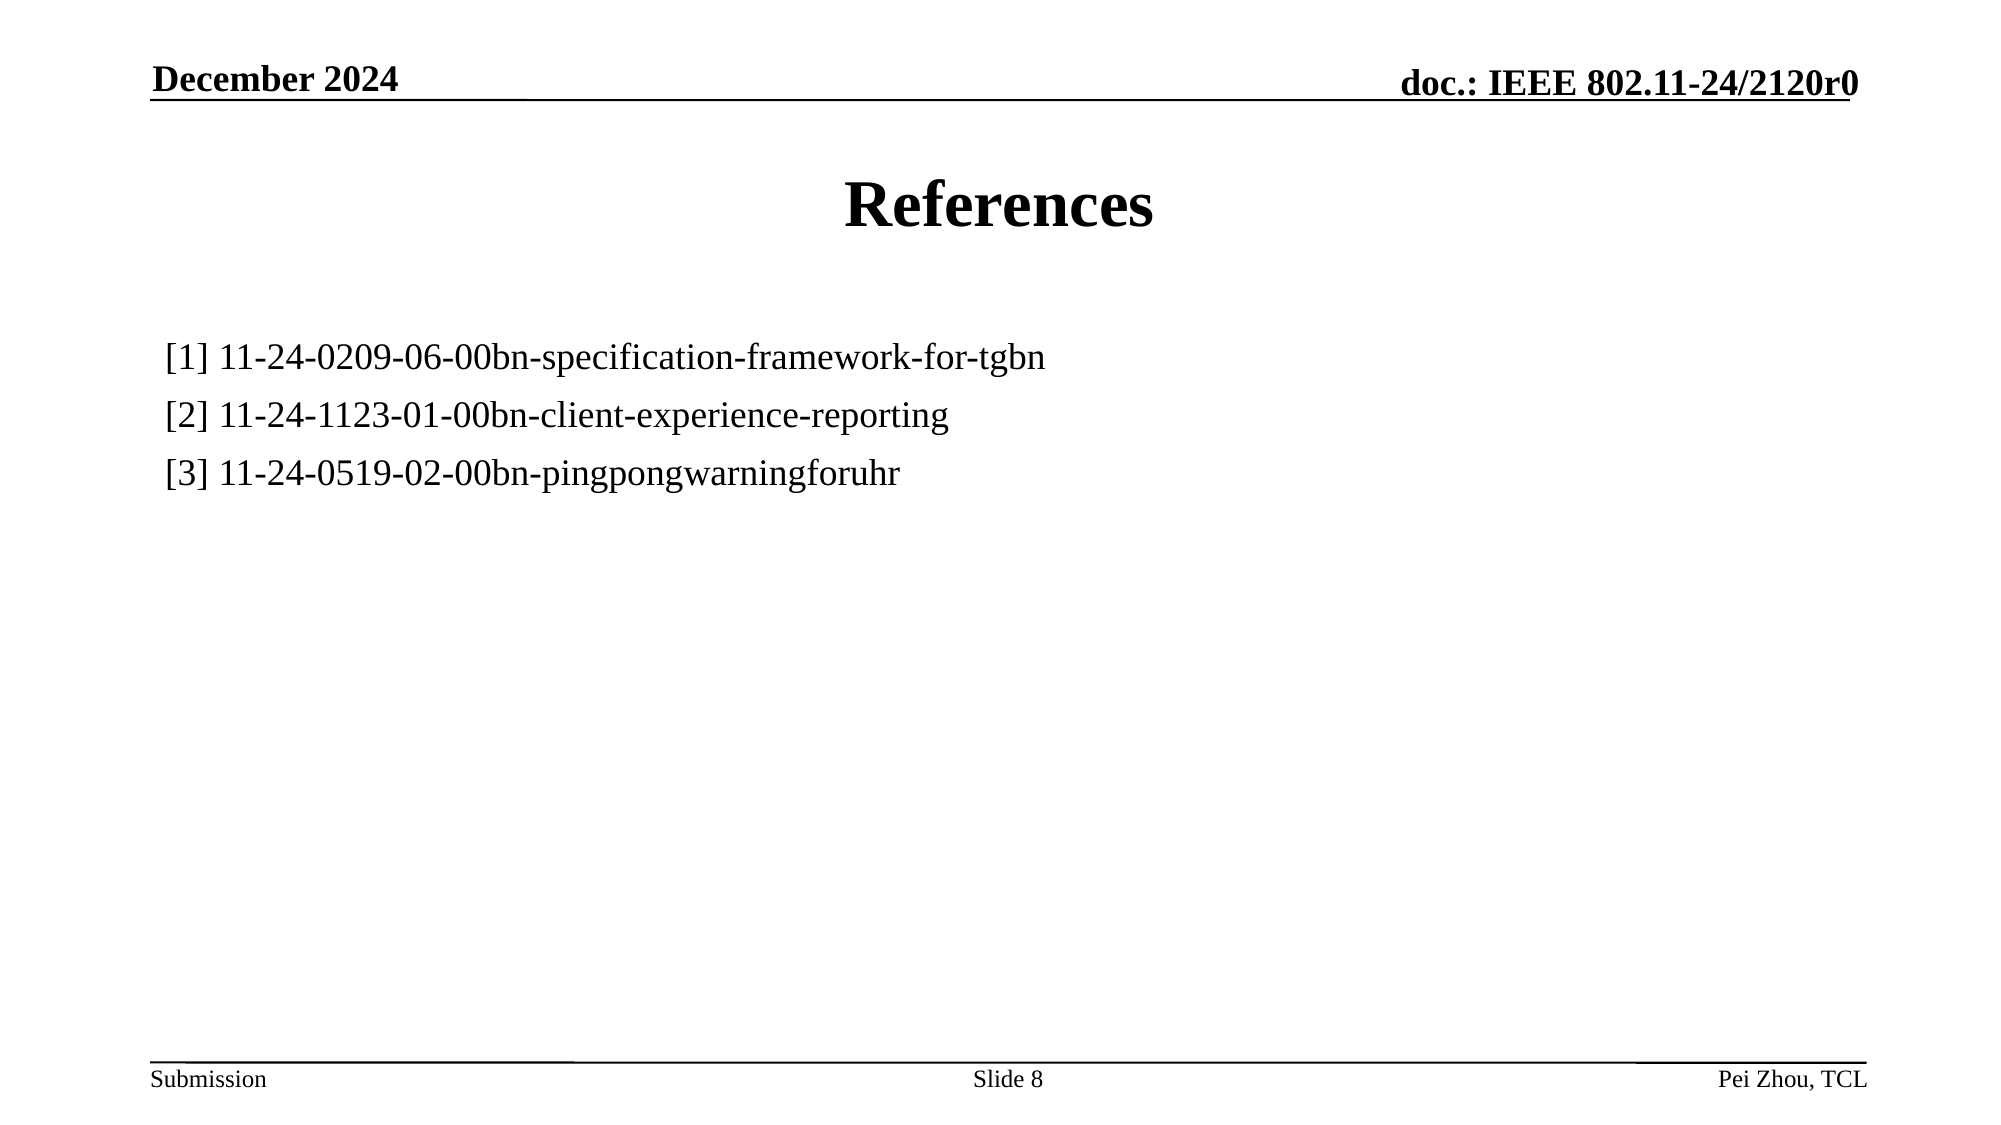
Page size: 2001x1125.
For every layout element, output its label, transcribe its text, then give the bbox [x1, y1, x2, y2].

slide_number Slide 8 [950, 1061, 1067, 1123]
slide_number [152, 54, 563, 100]
footer Pei Zhou, TCL [1171, 1061, 1869, 1093]
title References [149, 112, 1850, 288]
list [1] 11-24-0209-06-00bn-specification-framework-for-tgbn [2] 11-24-1123-01-00bn-client-experience-reporting [3] 11-24-0519-02-00bn-pingpongwarningforuhr [149, 324, 1850, 1000]
